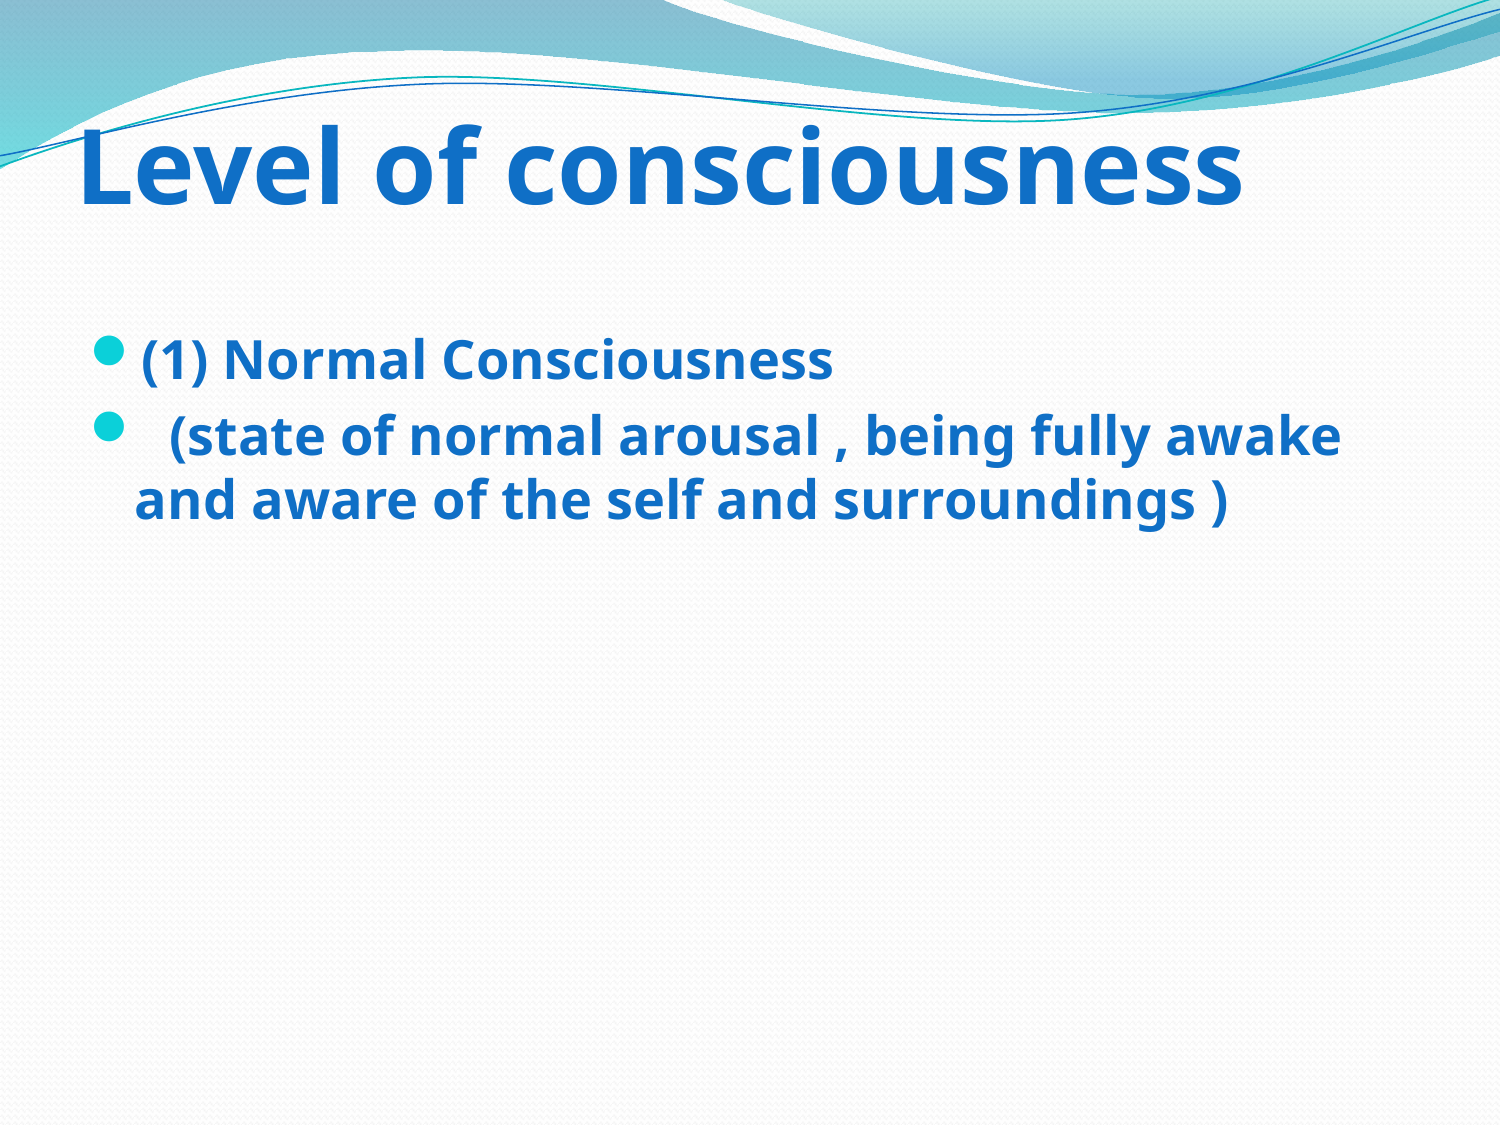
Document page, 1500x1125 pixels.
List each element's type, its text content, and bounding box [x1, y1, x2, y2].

list (1) Normal Consciousness (state of normal arousal , being fully awake and aware of the self and surroundings ) [75, 317, 1425, 1038]
title Level of consciousness [75, 37, 1425, 225]
